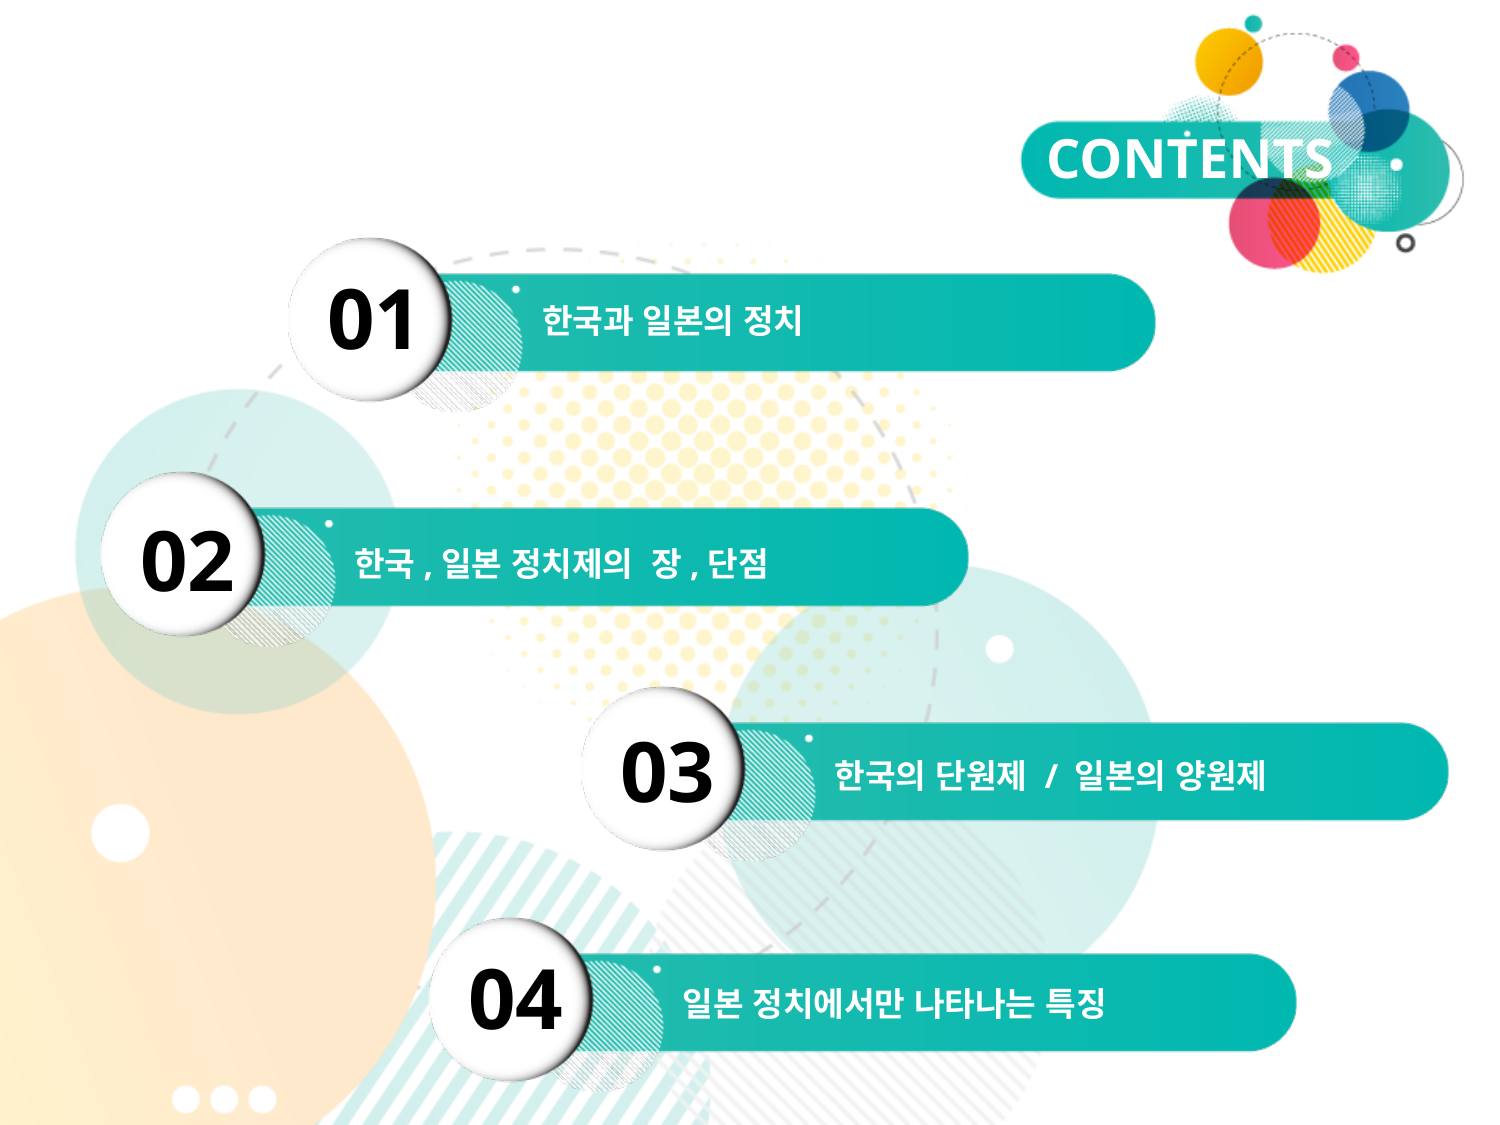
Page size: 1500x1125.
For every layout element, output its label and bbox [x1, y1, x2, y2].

text_box [269, 222, 1208, 431]
picture [0, 0, 1500, 1125]
text_box [562, 671, 1500, 880]
text_box [81, 456, 1102, 665]
text_box [409, 902, 1466, 1111]
